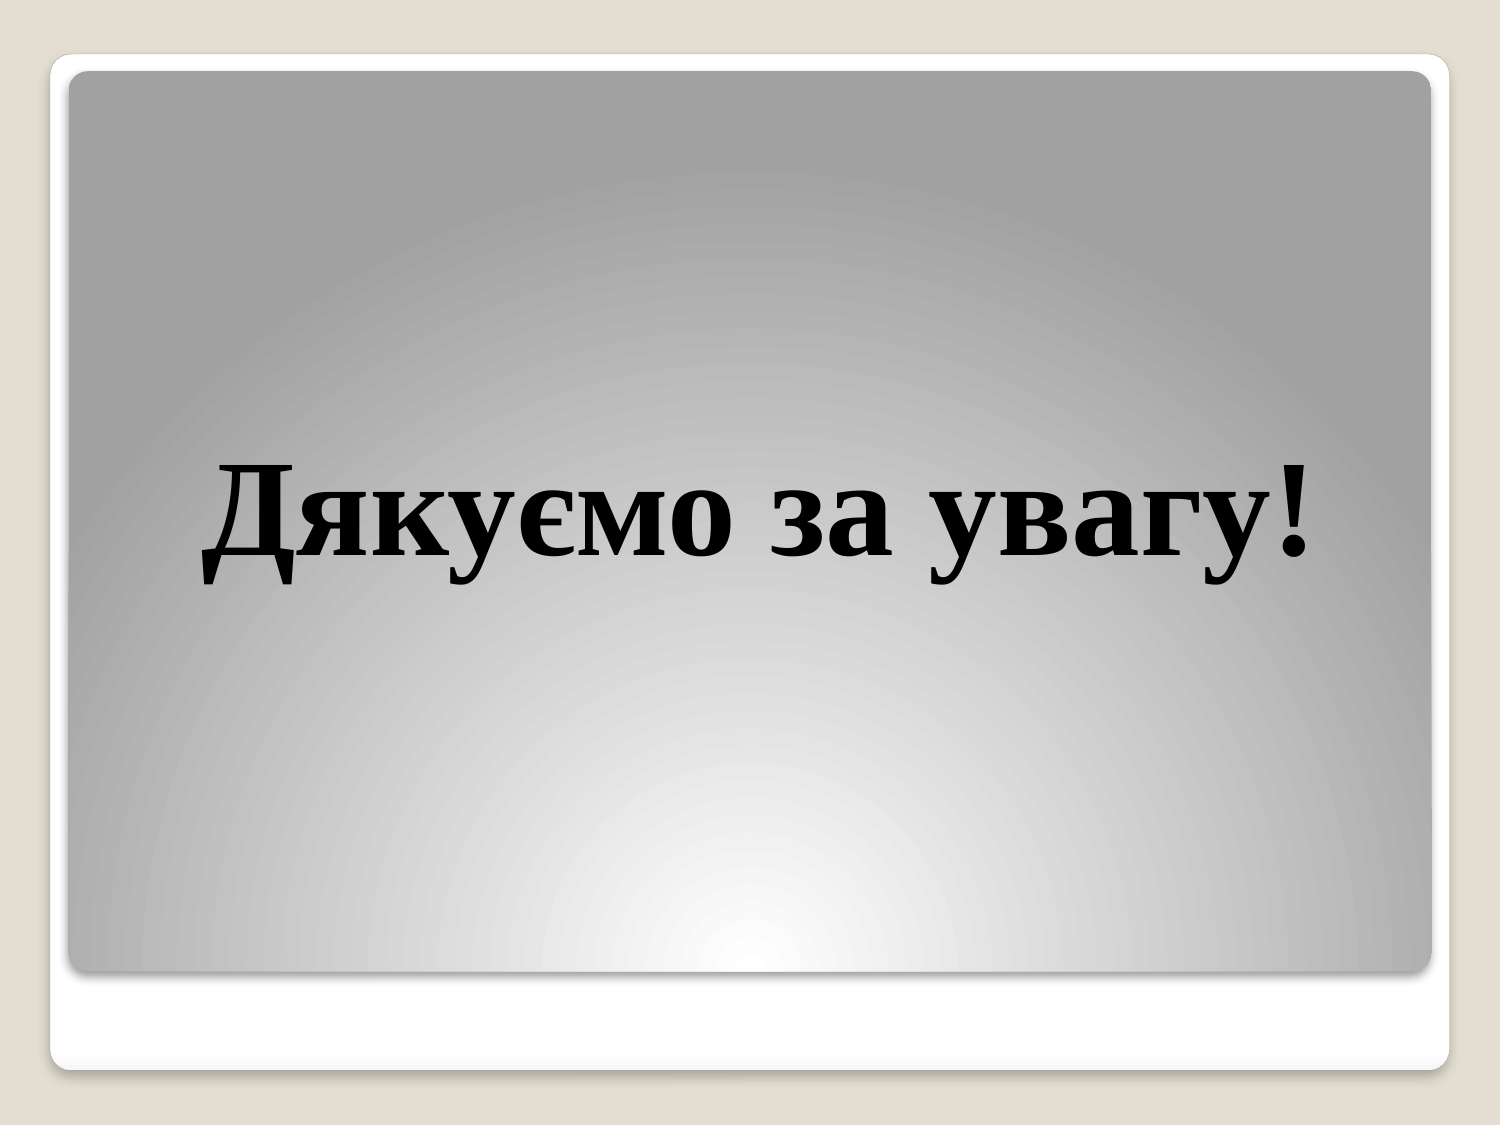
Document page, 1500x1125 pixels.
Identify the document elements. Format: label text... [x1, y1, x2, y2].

title Дякуємо за увагу! [88, 417, 1431, 591]
